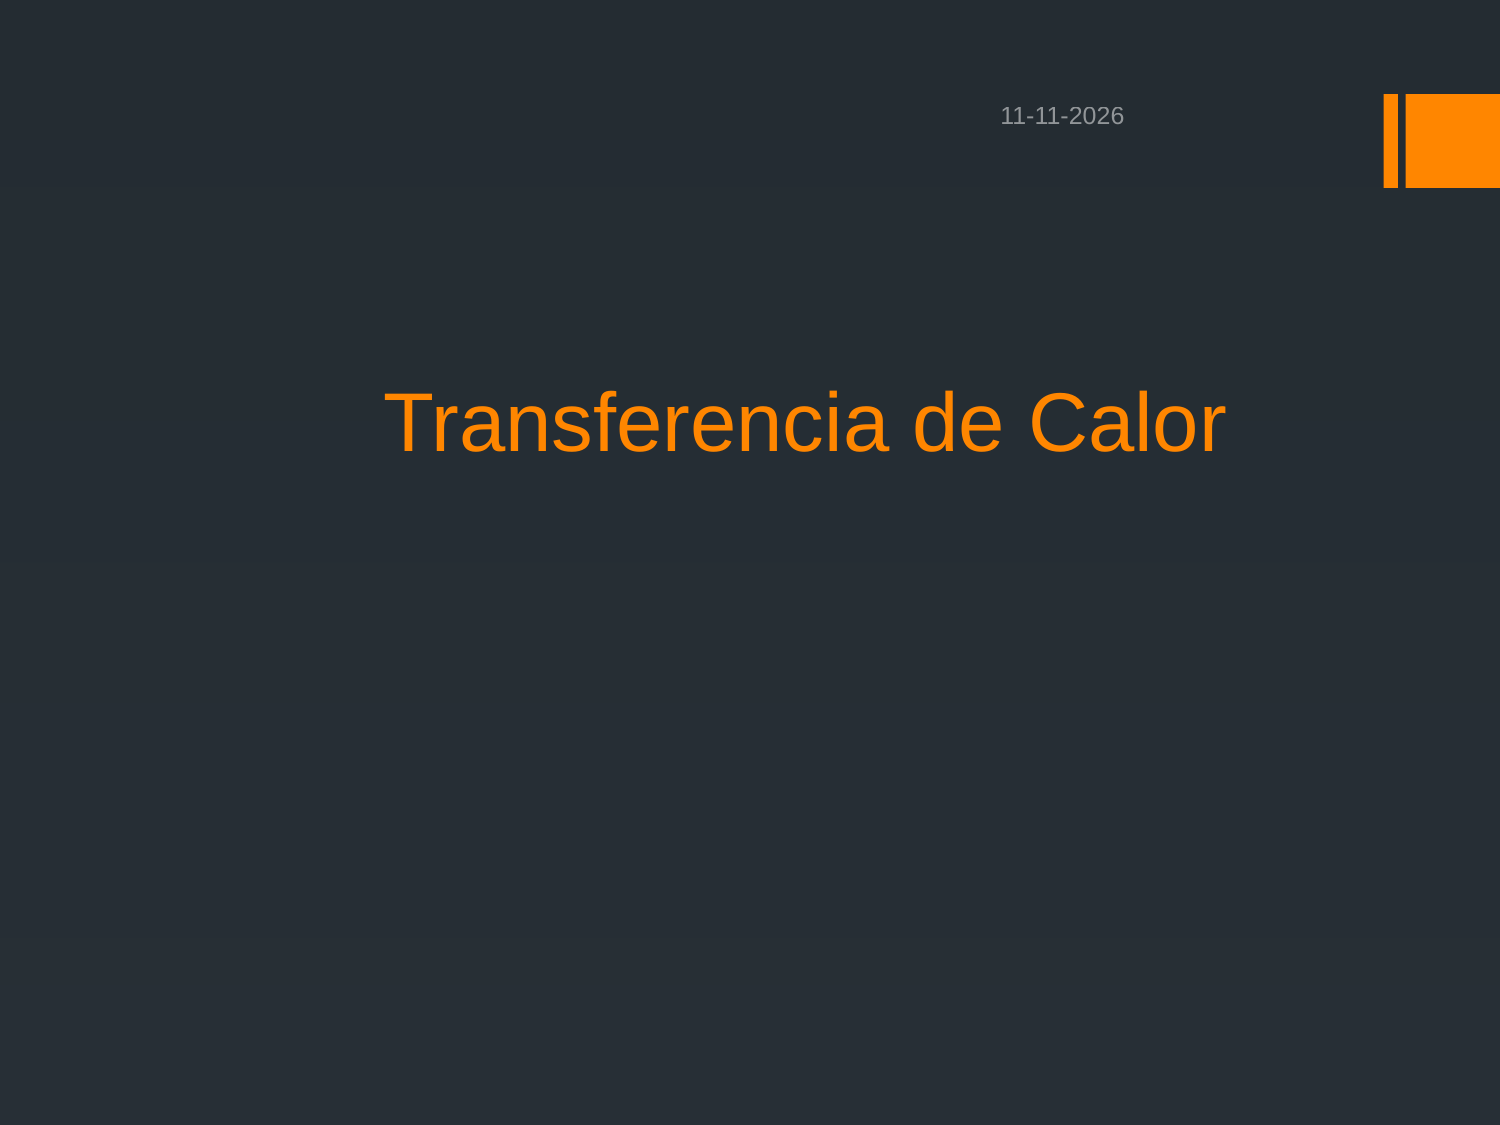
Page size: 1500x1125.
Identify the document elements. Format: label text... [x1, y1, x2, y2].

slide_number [985, 90, 1181, 139]
title Transferencia de Calor [368, 263, 1474, 476]
